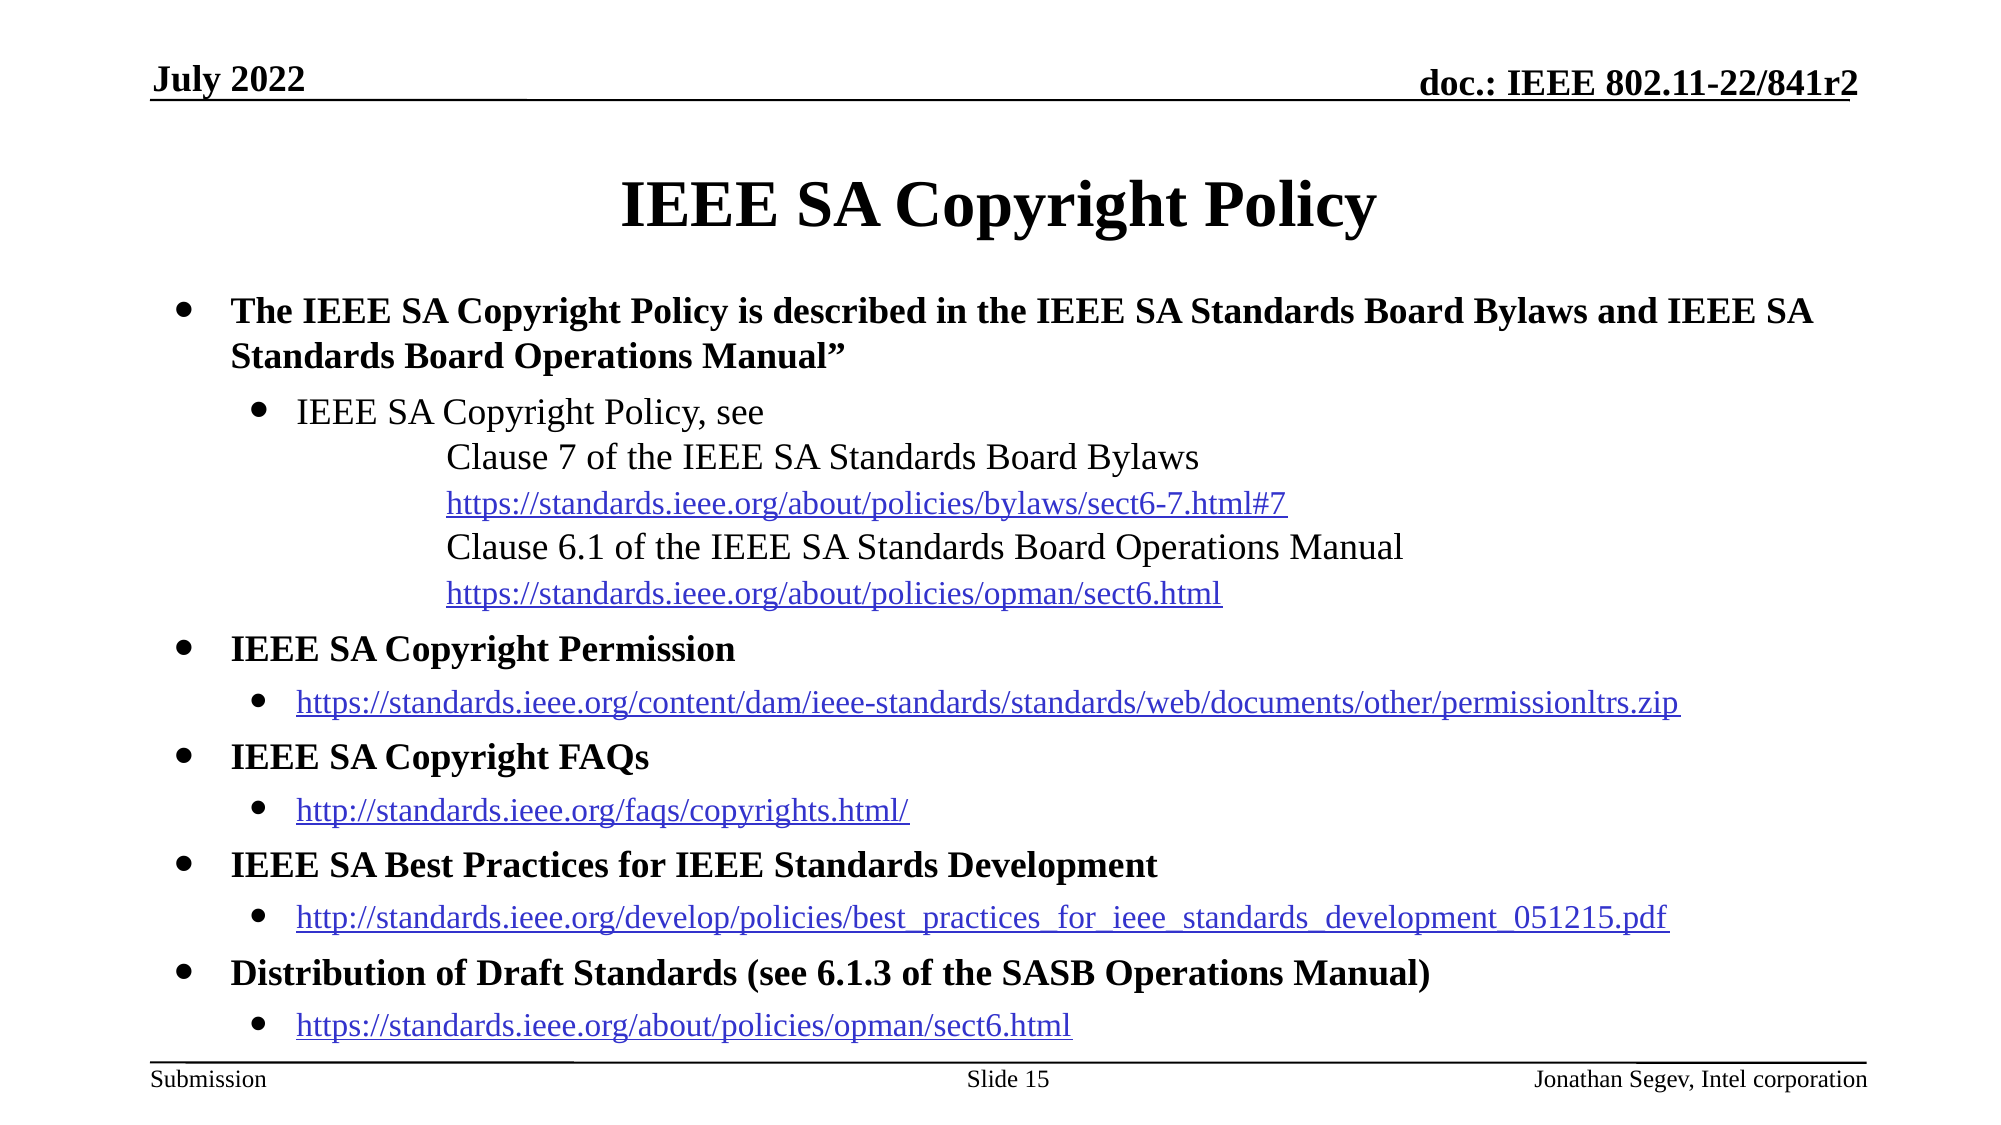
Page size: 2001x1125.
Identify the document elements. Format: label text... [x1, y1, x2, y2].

slide_number Slide 15 [950, 1061, 1067, 1123]
list The IEEE SA Copyright Policy is described in the IEEE SA Standards Board Bylaws and IEEE SA Standards Board Operations Manual” IEEE SA Copyright Policy, see Clause 7 of the IEEE SA Standards Board Bylaws https://standards.ieee.org/about/policies/bylaws/sect6-7.html#7 Clause 6.1 of the IEEE SA Standards Board Operations Manual https://standards.ieee.org/about/policies/opman/sect6.html IEEE SA Copyright Permission https://standards.ieee.org/content/dam/ieee-standards/standards/web/documents/other/permissionltrs.zip IEEE SA Copyright FAQs http://standards.ieee.org/faqs/copyrights.html/ IEEE SA Best Practices for IEEE Standards Development http://standards.ieee.org/develop/policies/best_practices_for_ieee_standards_development_051215.pdf Distribution of Draft Standards (see 6.1.3 of the SASB Operations Manual) https://standards.ieee.org/about/policies/opman/sect6.html [149, 278, 1850, 1000]
title IEEE SA Copyright Policy [149, 112, 1850, 278]
footer Jonathan Segev, Intel corporation [1171, 1061, 1869, 1093]
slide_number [152, 54, 563, 100]
